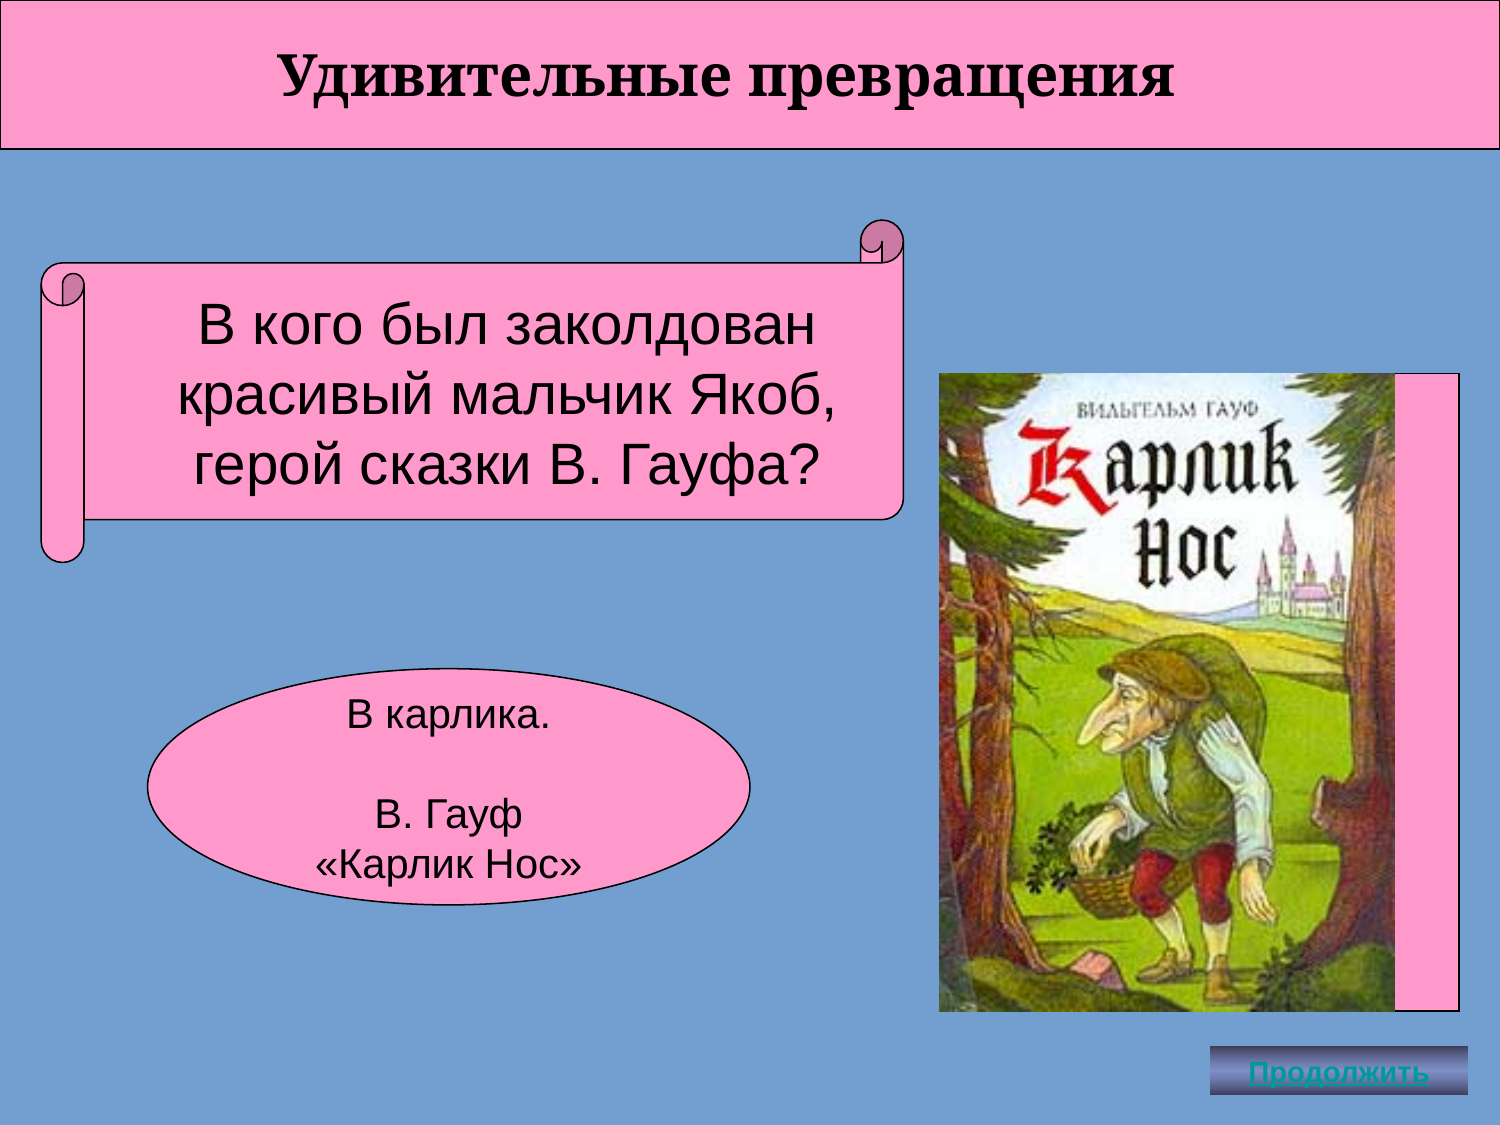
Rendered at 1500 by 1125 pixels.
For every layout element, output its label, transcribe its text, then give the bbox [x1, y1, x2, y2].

text_box [41, 220, 904, 563]
text_box [1397, 373, 1459, 1012]
text_box Продолжить [1210, 1046, 1468, 1095]
text_box В кого был заколдован красивый мальчик Якоб, герой сказки В. Гауфа? [123, 278, 892, 504]
text_box В карлика. В. Гауф «Карлик Нос» [147, 668, 750, 905]
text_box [0, 0, 1500, 150]
picture [938, 373, 1395, 1012]
